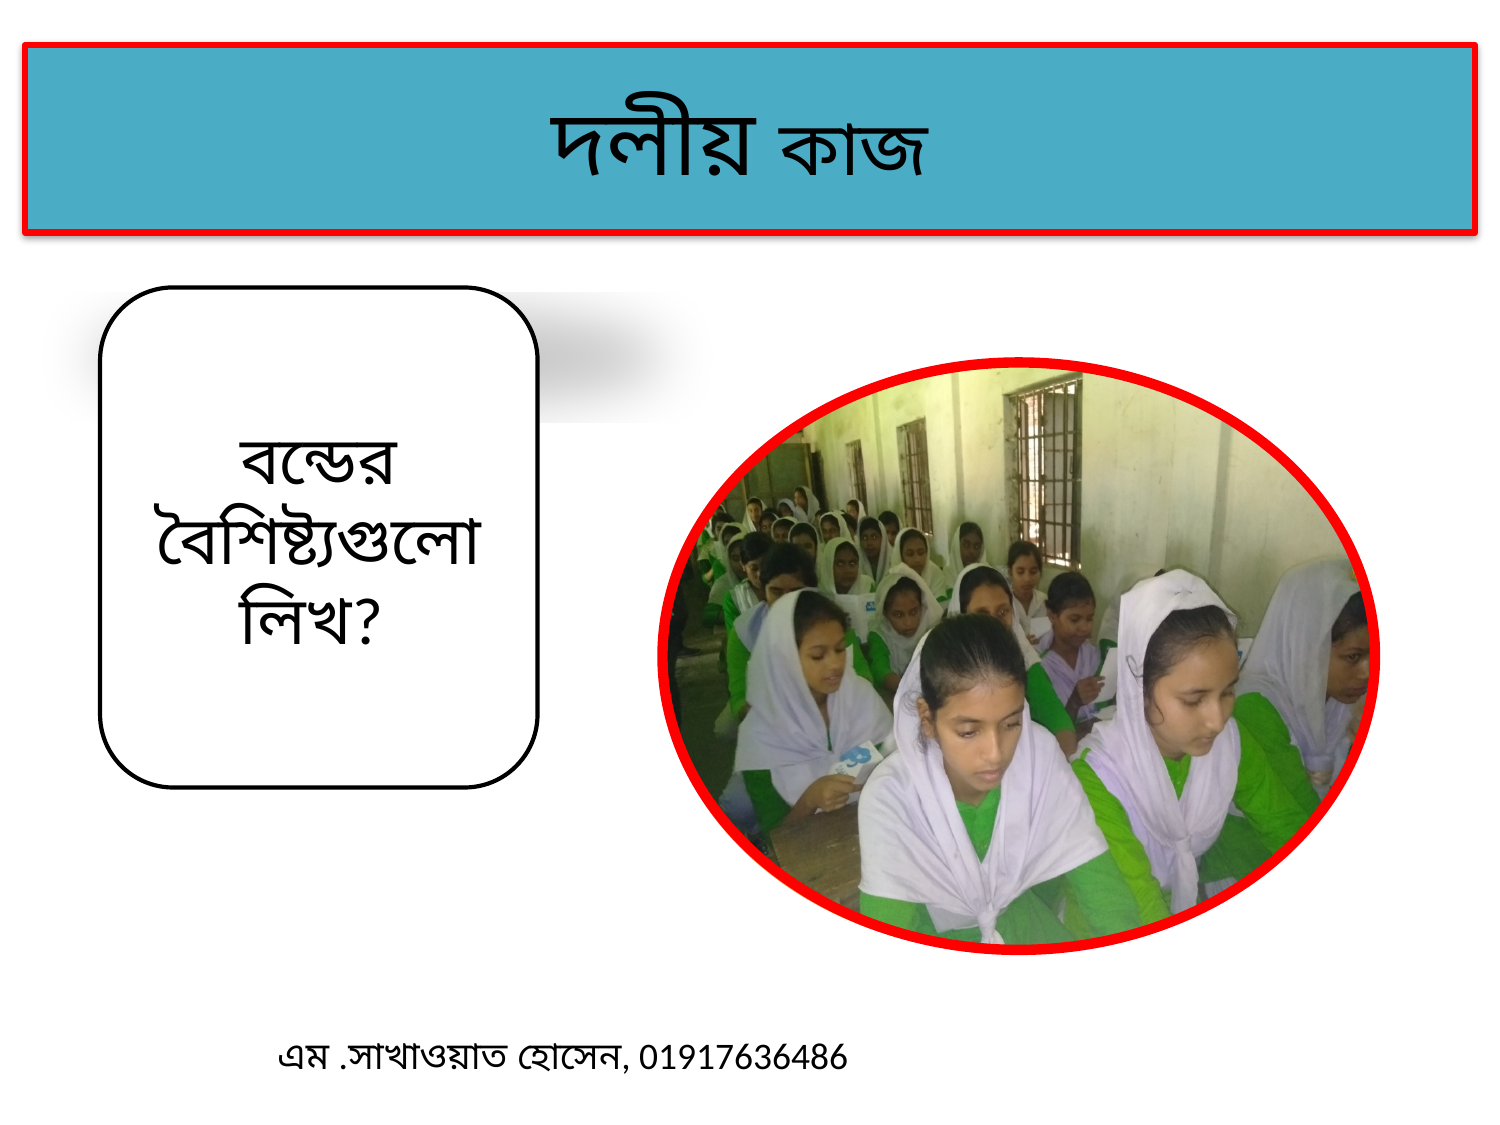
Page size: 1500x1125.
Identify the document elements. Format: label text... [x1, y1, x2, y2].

text_box বন্ডের বৈশিষ্ট্যগুলো লিখ? [97, 285, 540, 790]
title দলীয় কাজ [22, 42, 1478, 236]
text_box এম .সাখাওয়াত হোসেন, 01917636486 [262, 1024, 1338, 1085]
picture [662, 362, 1376, 951]
